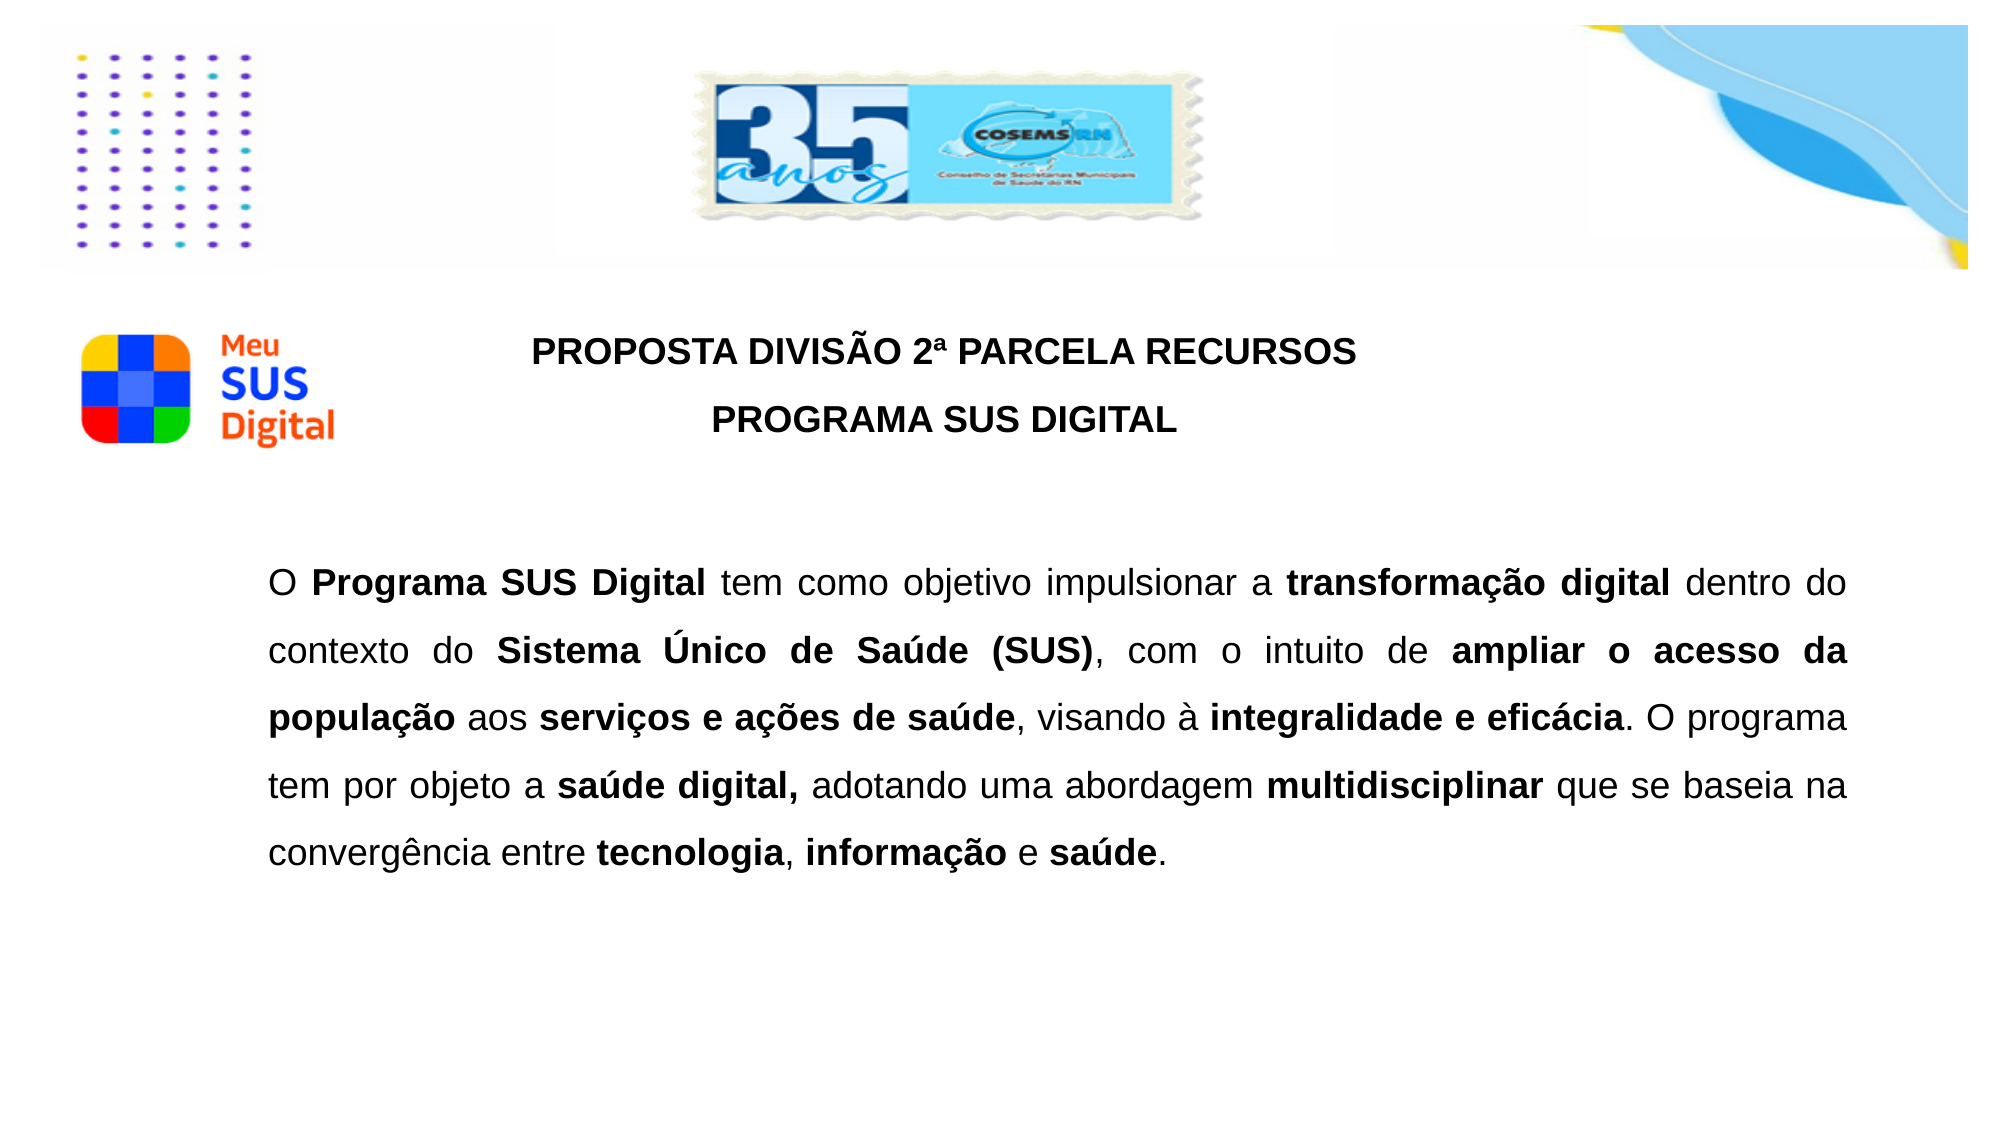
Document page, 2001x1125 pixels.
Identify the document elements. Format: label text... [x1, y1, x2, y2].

picture [39, 25, 1968, 505]
text_box PROPOSTA DIVISÃO 2ª PARCELA RECURSOS PROGRAMA SUS DIGITAL [516, 297, 1373, 447]
text_box O Programa SUS Digital tem como objetivo impulsionar a transformação digital dentro do contexto do Sistema Único de Saúde (SUS), com o intuito de ampliar o acesso da população aos serviços e ações de saúde, visando à integralidade e eficácia. O programa tem por objeto a saúde digital, adotando uma abordagem multidisciplinar que se baseia na convergência entre tecnologia, informação e saúde. [253, 528, 1862, 881]
